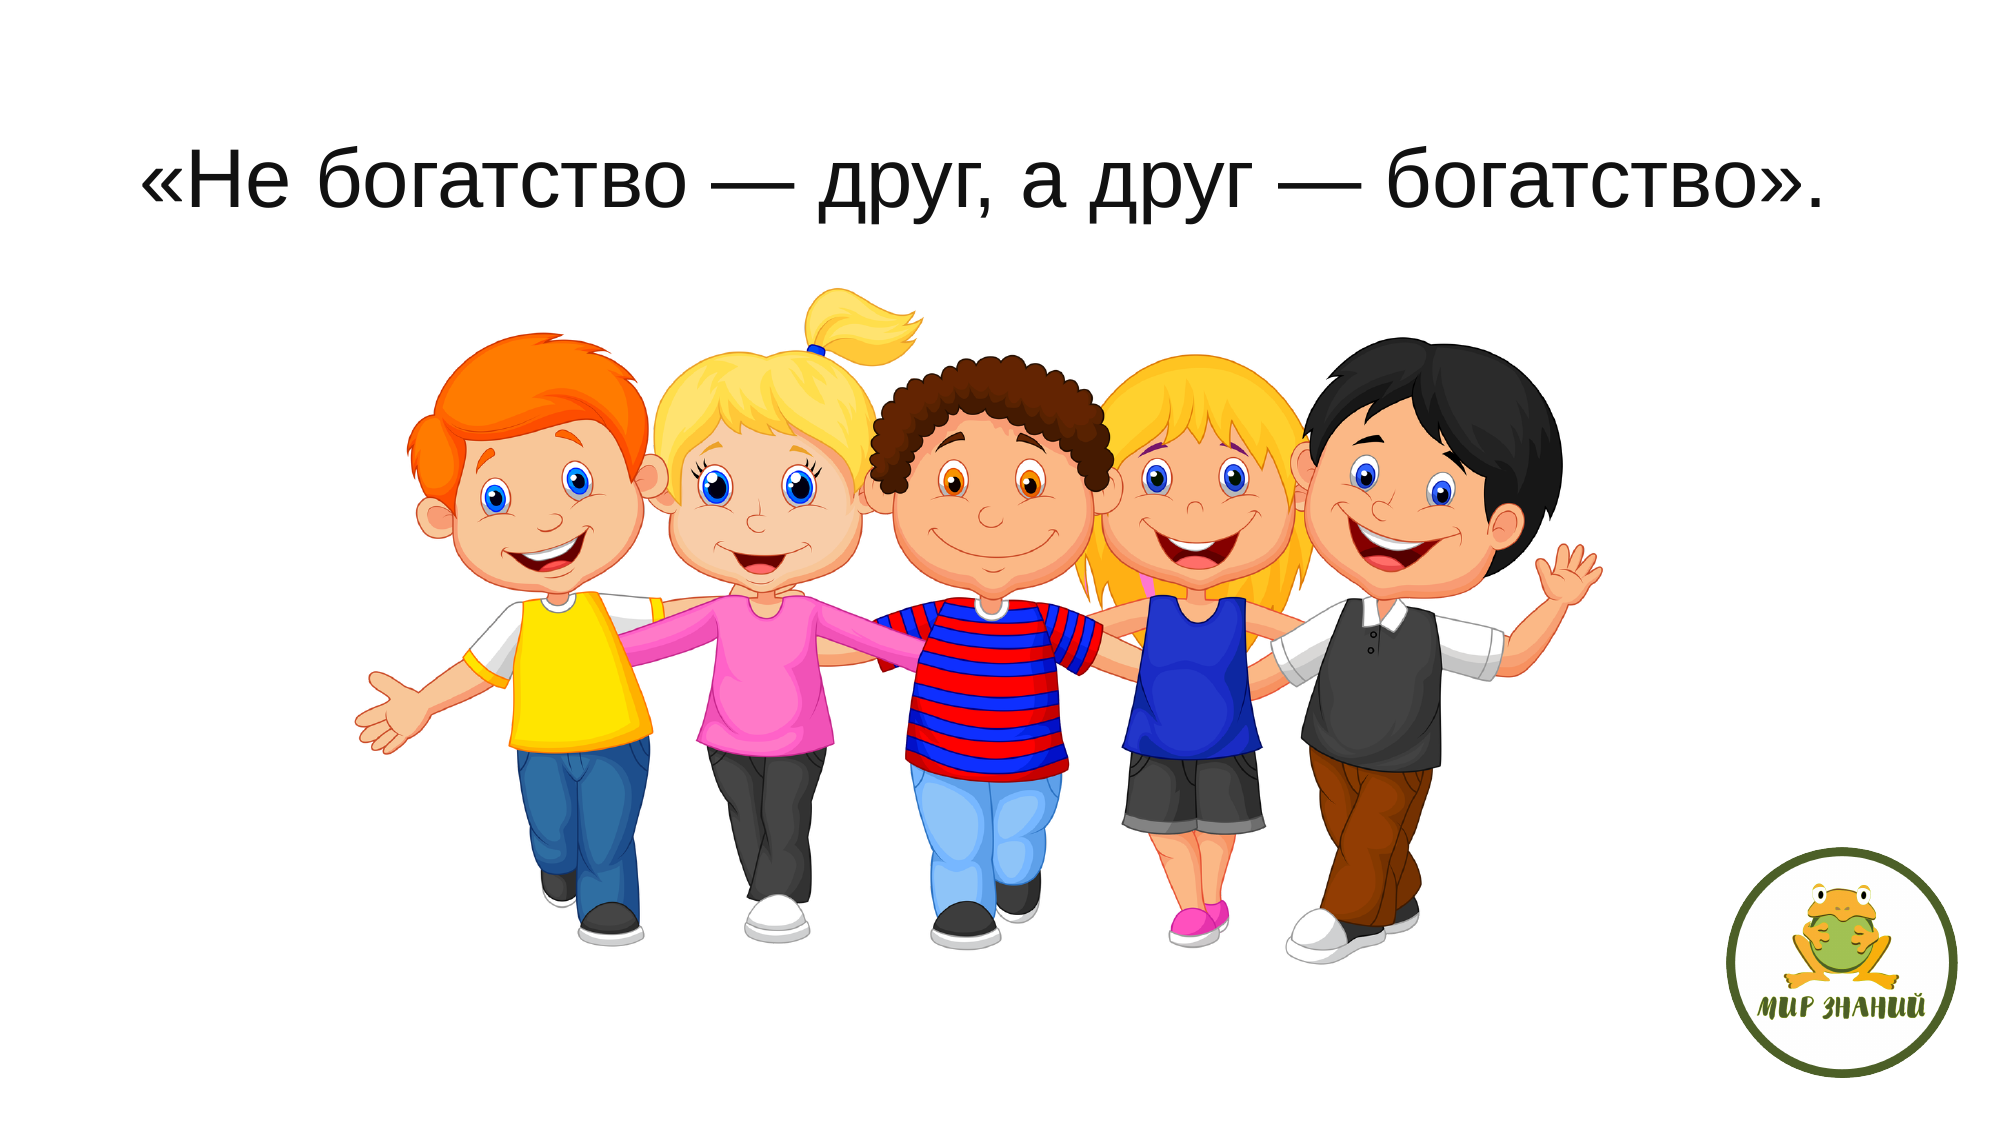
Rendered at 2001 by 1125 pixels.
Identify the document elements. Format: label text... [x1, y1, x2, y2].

list «Не богатство — друг, а друг — богатство». [124, 128, 1850, 842]
picture [1726, 847, 1958, 1078]
picture [349, 283, 1604, 966]
